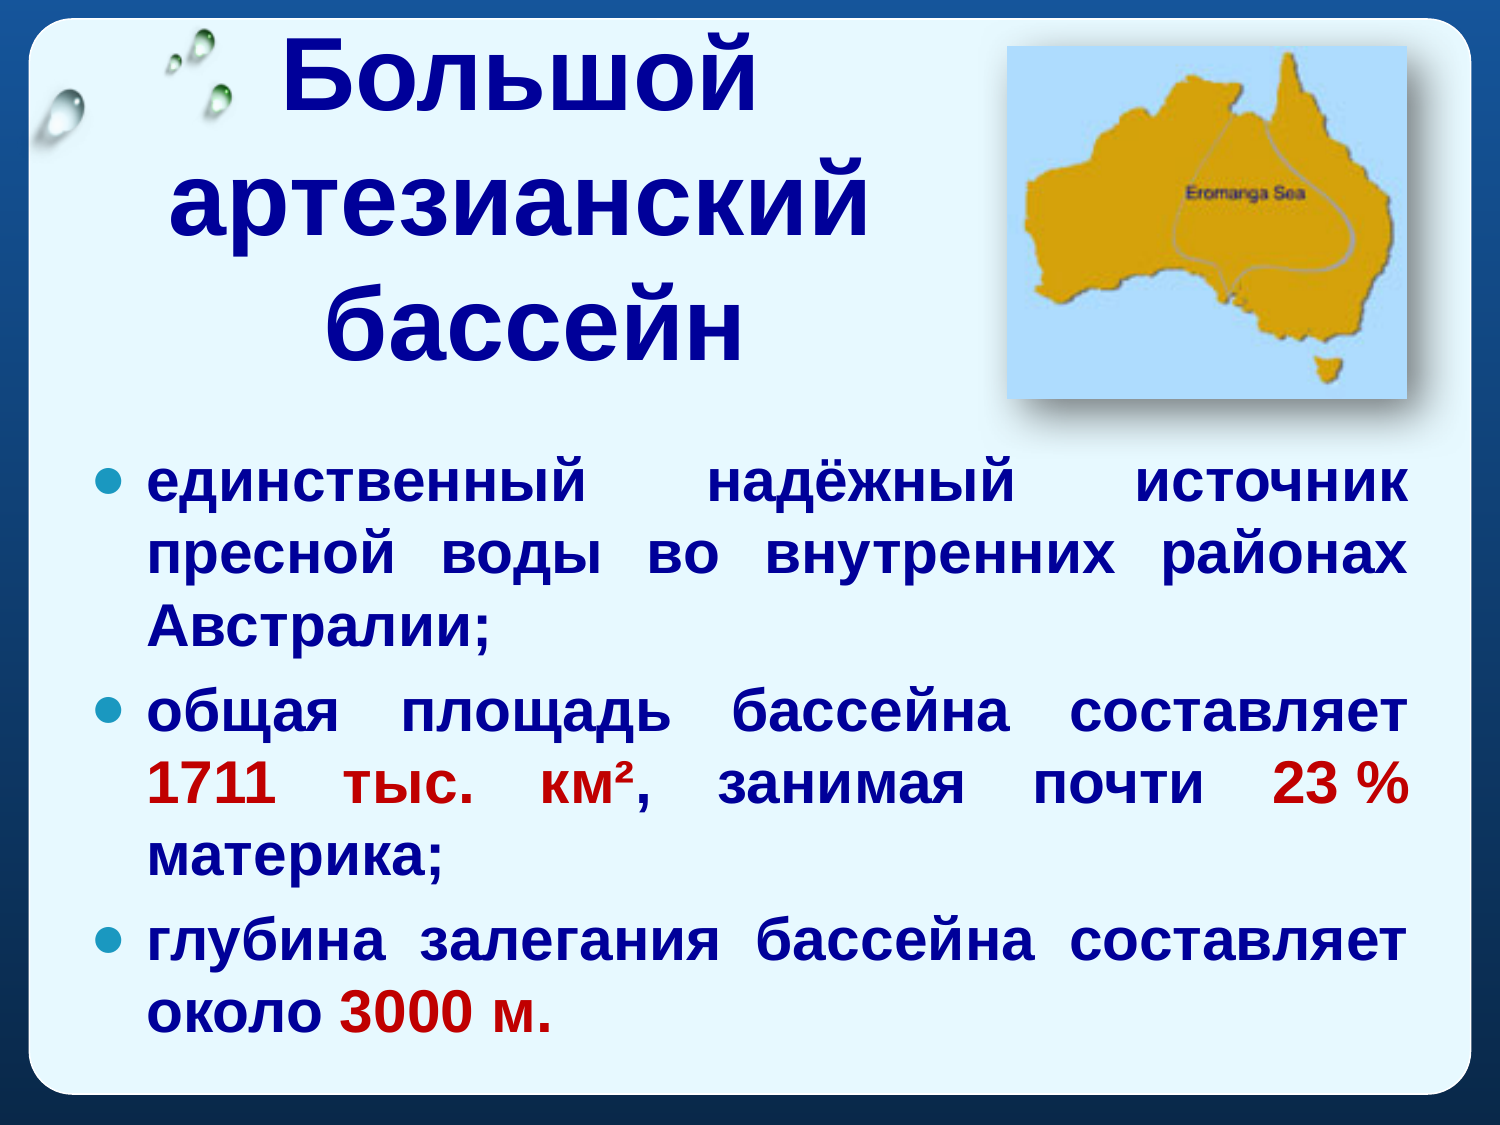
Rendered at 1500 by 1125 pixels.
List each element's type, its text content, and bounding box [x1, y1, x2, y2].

list единственный надёжный источник пресной воды во внутренних районах Австралии; общая площадь бассейна составляет 1711 тыс. км², занимая почти 23 % материка; глубина залегания бассейна составляет около 3000 м. [74, 433, 1426, 1079]
picture [17, 0, 243, 195]
title Большой артезианский бассейн [74, 24, 997, 364]
picture [1007, 46, 1407, 399]
